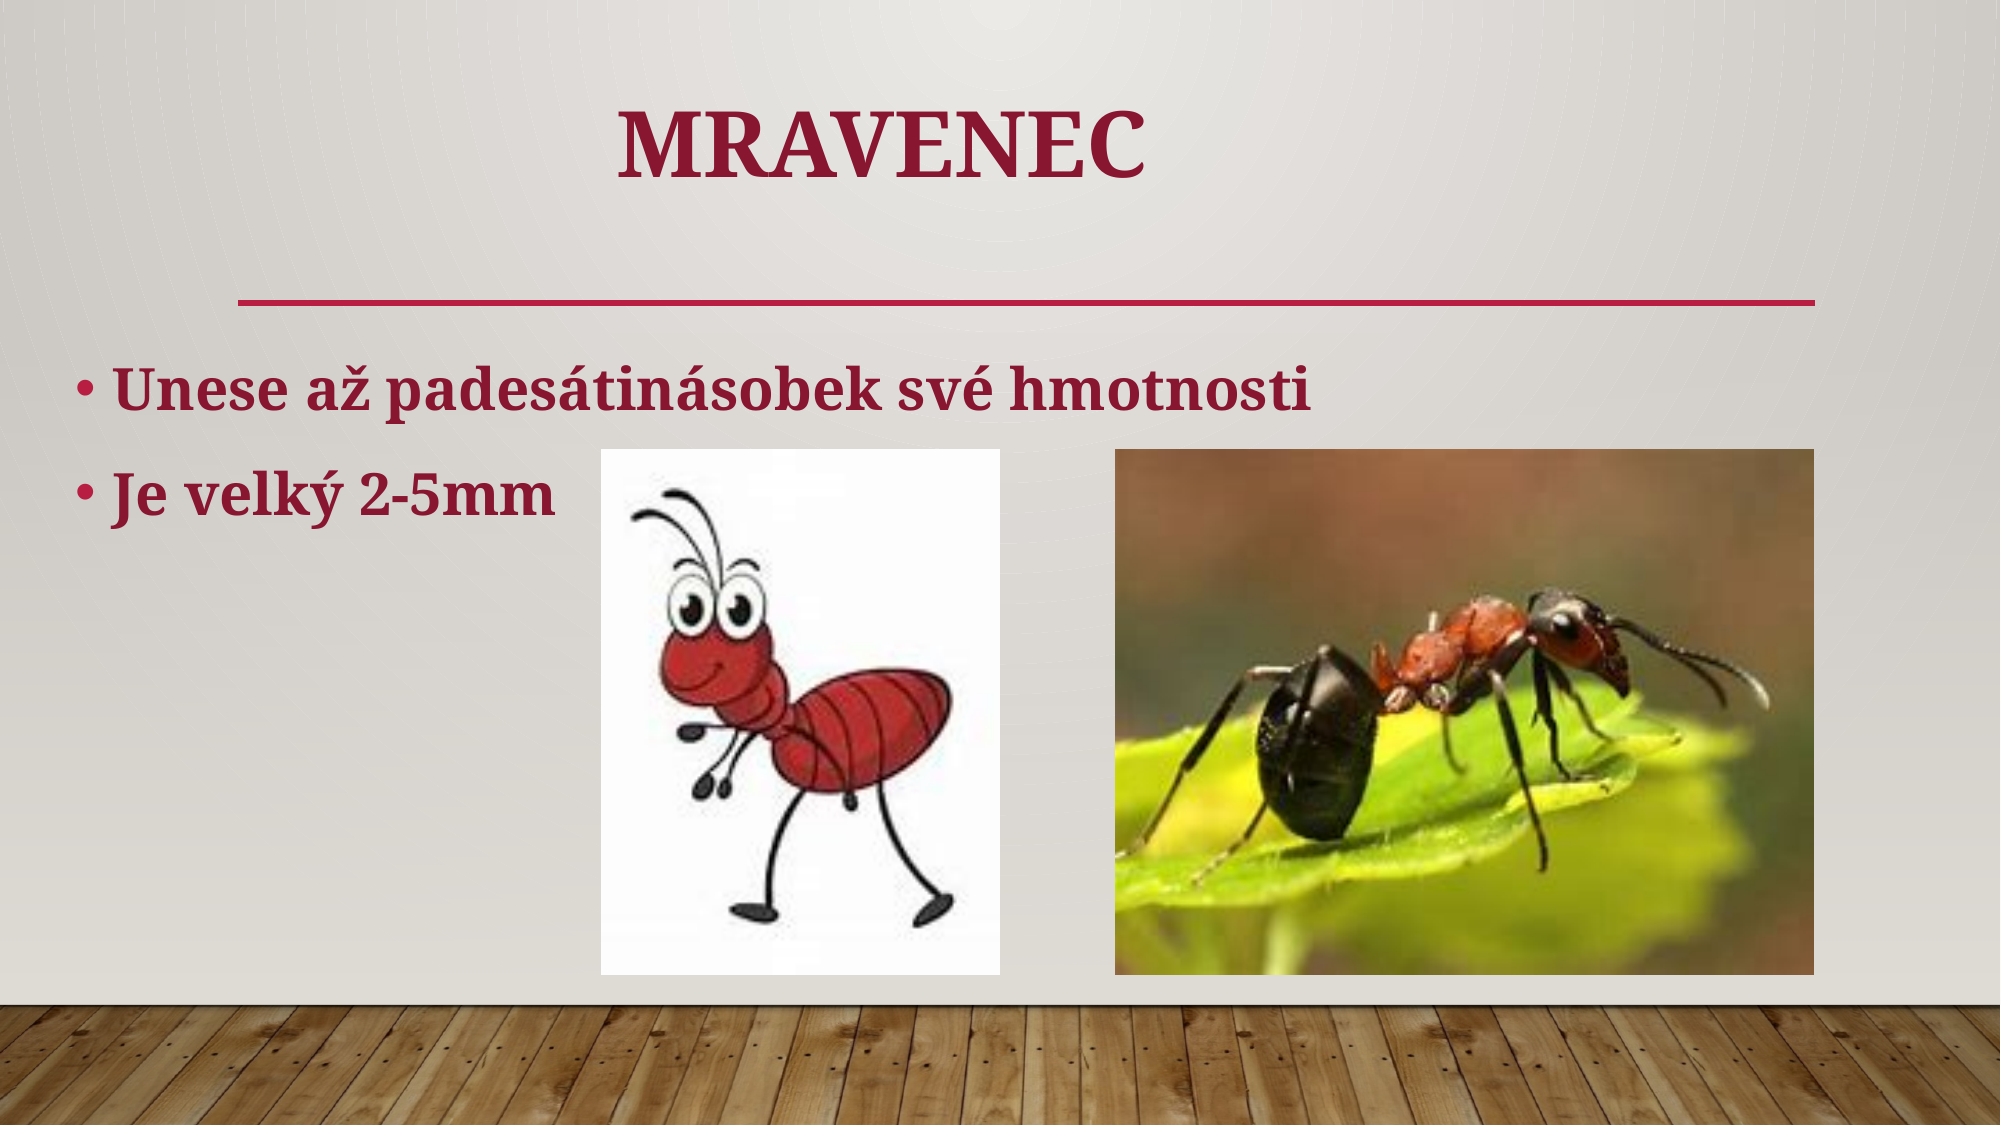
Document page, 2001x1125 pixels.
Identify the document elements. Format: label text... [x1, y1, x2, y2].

list Unese až padesátinásobek své hmotnosti Je velký 2-5mm [60, 330, 1814, 897]
title MRAVENEC [601, 91, 1953, 300]
picture [601, 449, 1001, 975]
picture [1115, 449, 1814, 975]
picture [0, 1005, 2000, 1125]
